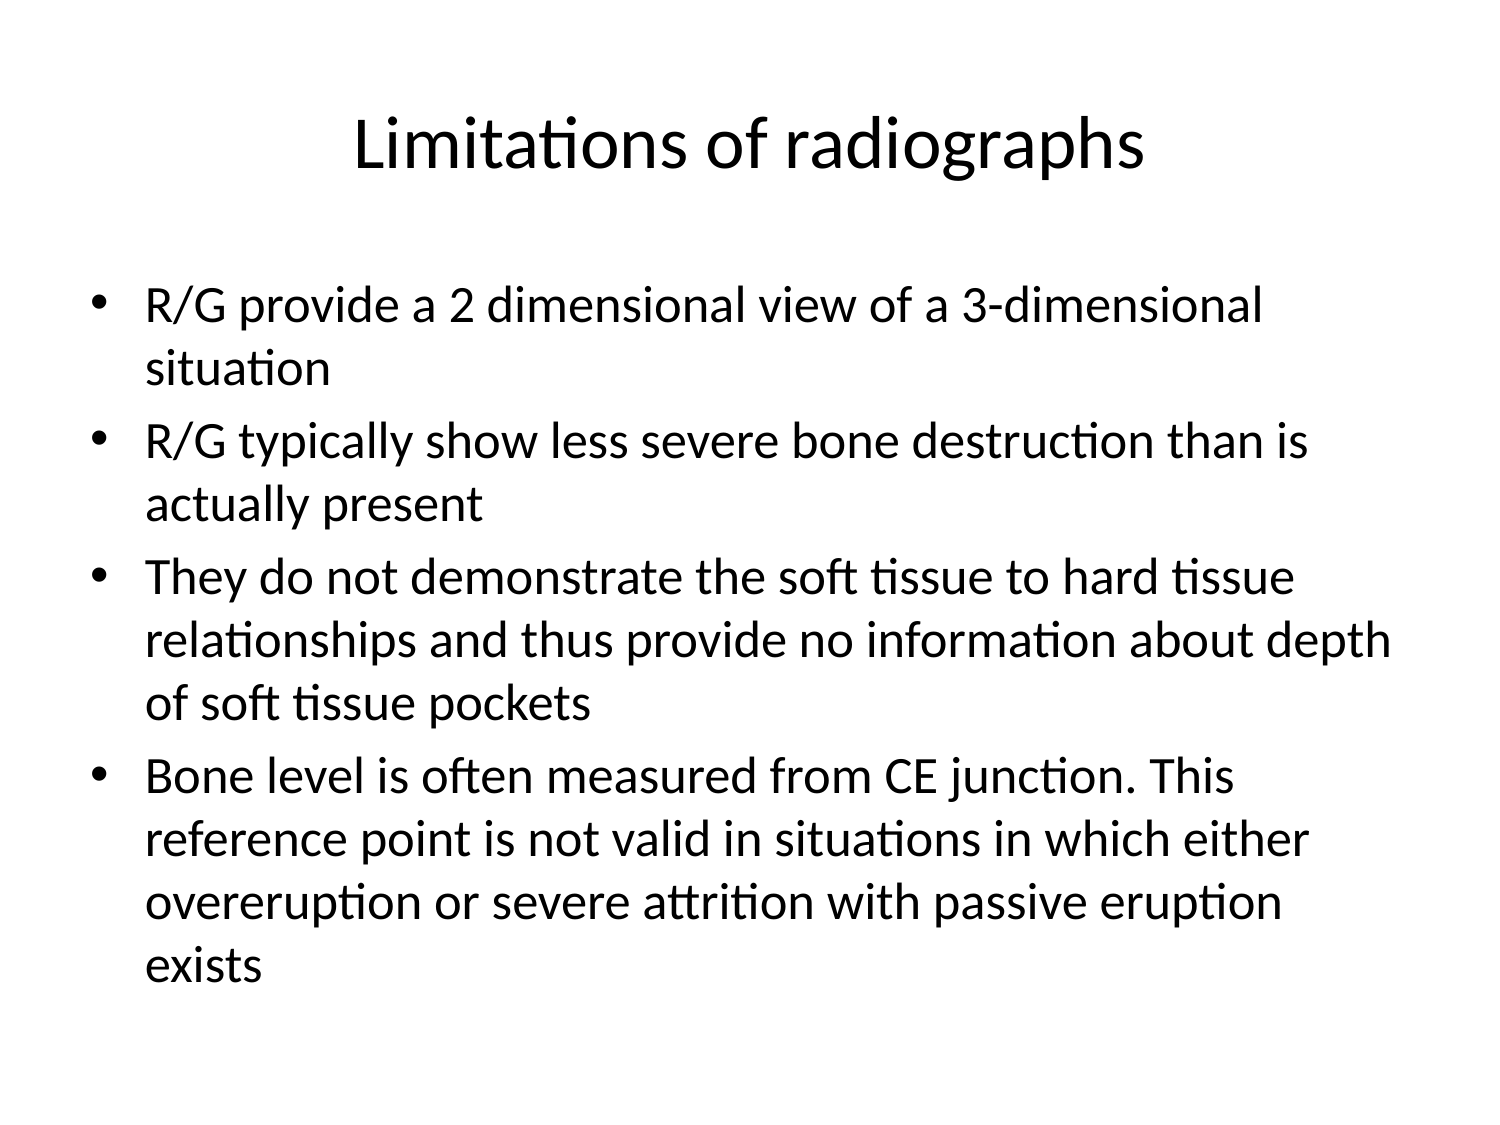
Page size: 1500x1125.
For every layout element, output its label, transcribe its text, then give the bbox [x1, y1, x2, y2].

title Limitations of radiographs [75, 45, 1425, 233]
list R/G provide a 2 dimensional view of a 3-dimensional situation R/G typically show less severe bone destruction than is actually present They do not demonstrate the soft tissue to hard tissue relationships and thus provide no information about depth of soft tissue pockets Bone level is often measured from CE junction. This reference point is not valid in situations in which either overeruption or severe attrition with passive eruption exists [75, 262, 1425, 1005]
